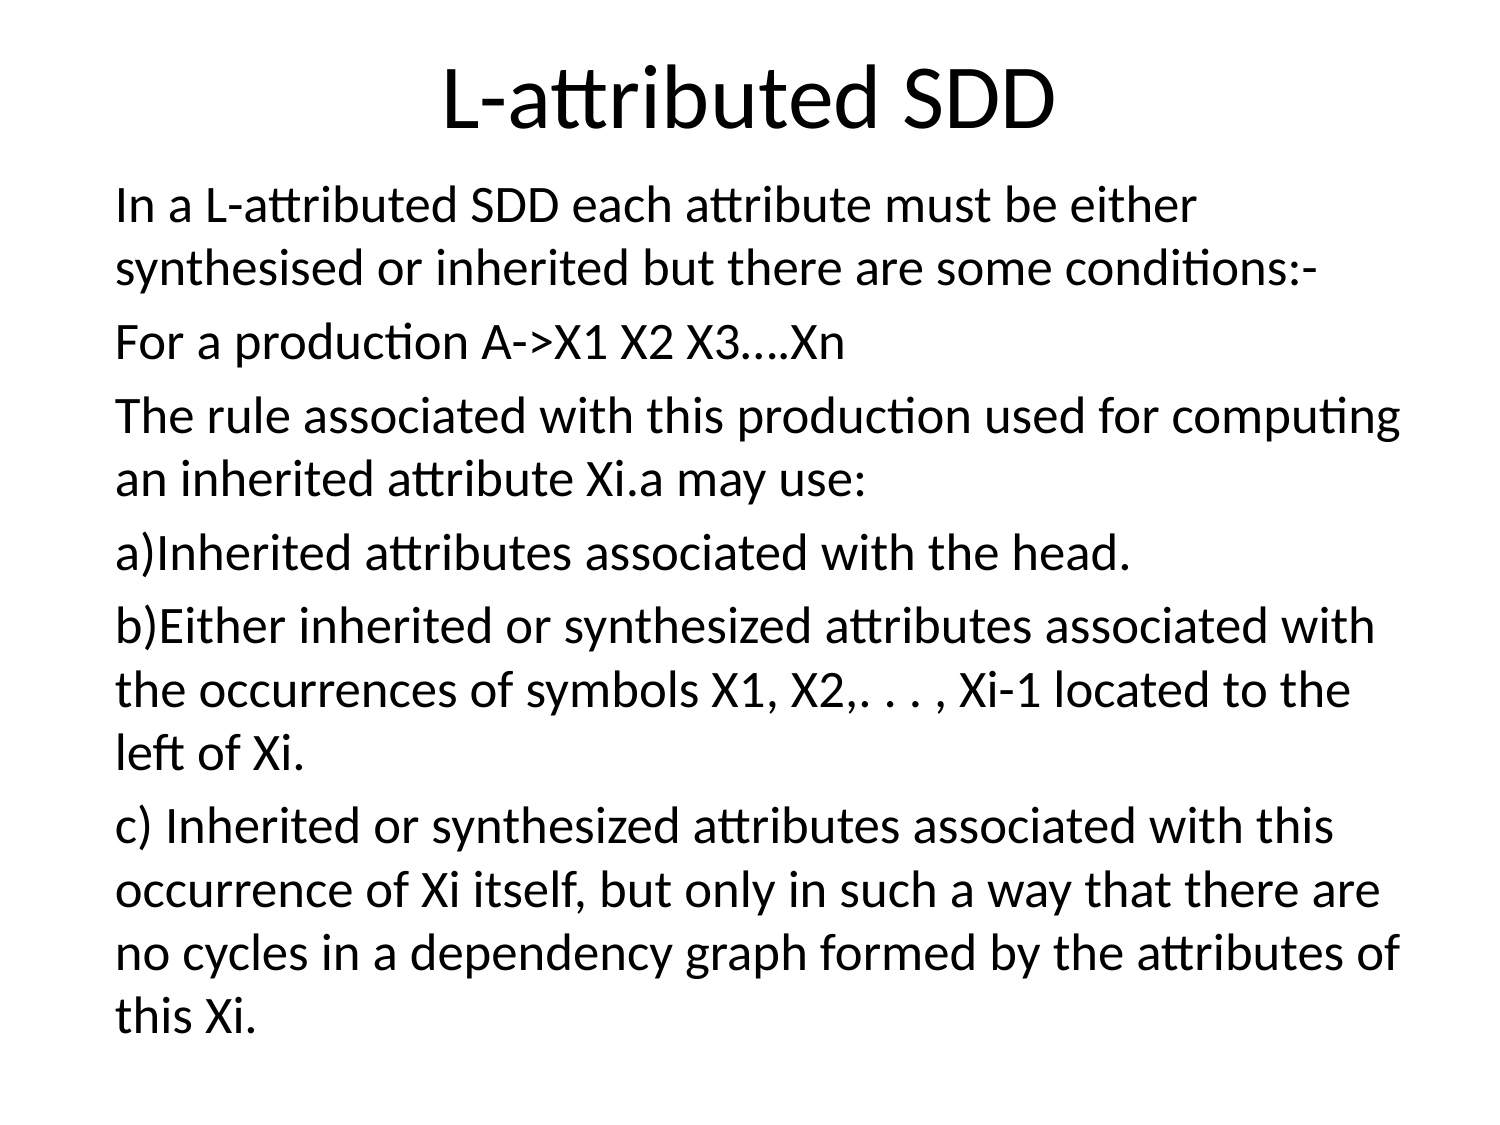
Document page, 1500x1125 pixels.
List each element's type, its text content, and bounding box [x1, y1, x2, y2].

list In a L-attributed SDD each attribute must be either synthesised or inherited but there are some conditions:- For a production A->X1 X2 X3….Xn The rule associated with this production used for computing an inherited attribute Xi.a may use: a)Inherited attributes associated with the head. b)Either inherited or synthesized attributes associated with the occurrences of symbols X1, X2,. . . , Xi-1 located to the left of Xi. c) Inherited or synthesized attributes associated with this occurrence of Xi itself, but only in such a way that there are no cycles in a dependency graph formed by the attributes of this Xi. [99, 162, 1450, 1063]
title L-attributed SDD [0, 0, 1500, 186]
